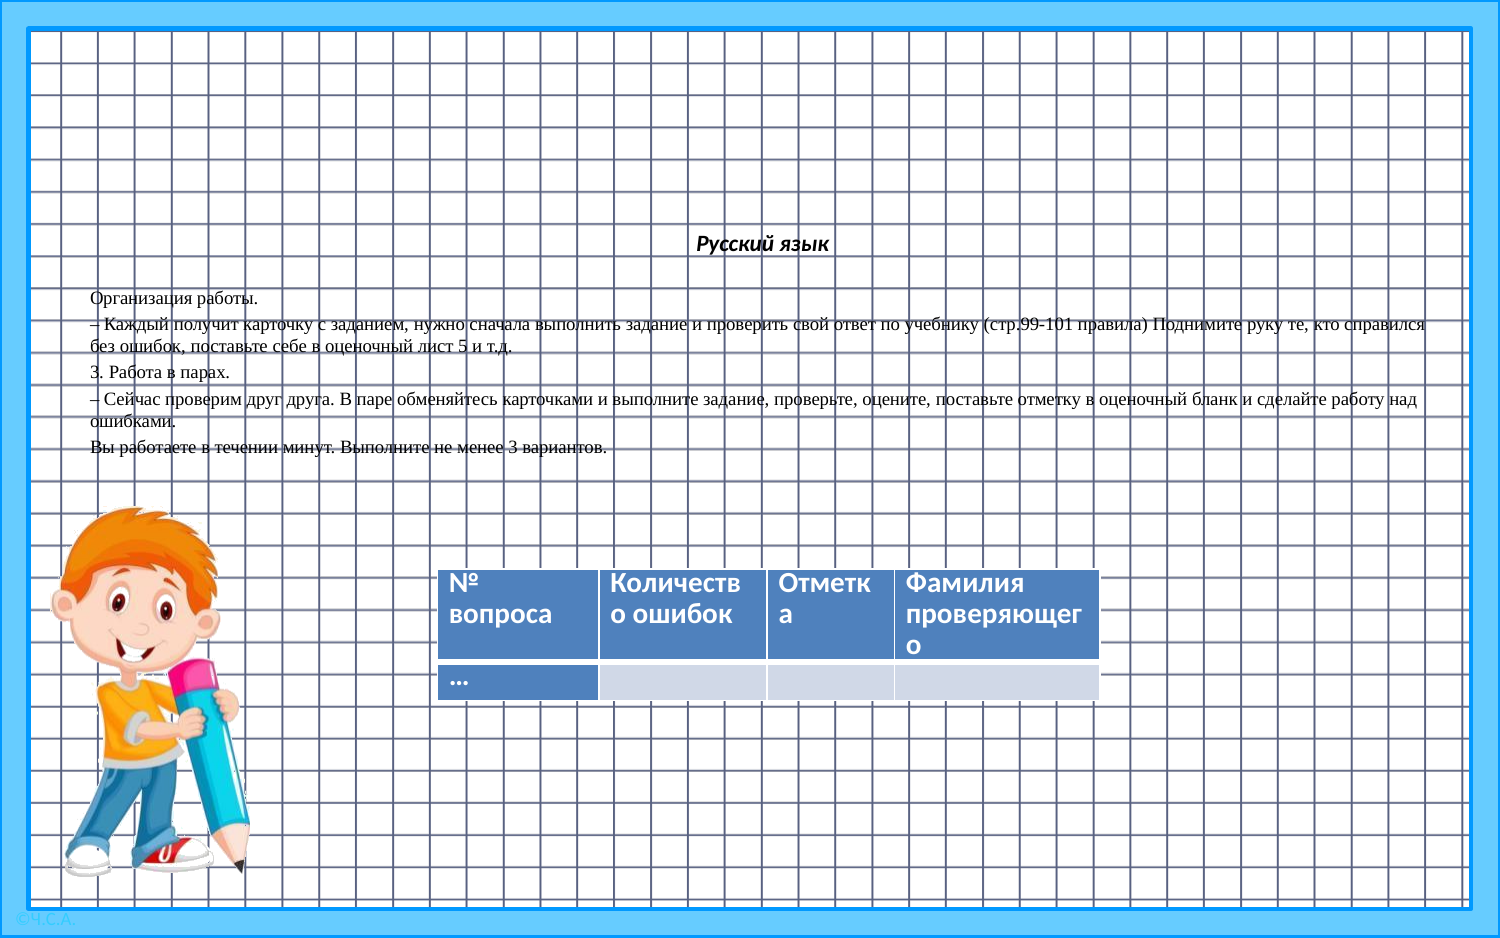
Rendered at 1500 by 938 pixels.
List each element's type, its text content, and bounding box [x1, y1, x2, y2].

table_cell … [438, 665, 598, 700]
table_cell [600, 665, 766, 700]
list Русский язык Организация работы. – Каждый получит карточку с заданием, нужно сначала выполнить задание и проверить свой ответ по учебнику (стр.99-101 правила) Поднимите руку те, кто справился без ошибок, поставьте себе в оценочный лист 5 и т.д. 3. Работа в парах. – Сейчас проверим друг друга. В паре обменяйтесь карточками и выполните задание, проверьте, оцените, поставьте отметку в оценочный бланк и сделайте работу над ошибками. Вы работаете в течении минут. Выполните не менее 3 вариантов. [75, 193, 1451, 466]
table_header Отметка [768, 570, 894, 659]
table_header Количество ошибок [600, 570, 766, 659]
table_header № вопроса [438, 570, 598, 659]
table_header Фамилия проверяющего [895, 570, 1099, 659]
table_cell [895, 665, 1099, 700]
table_cell [768, 665, 894, 700]
picture [50, 506, 250, 882]
